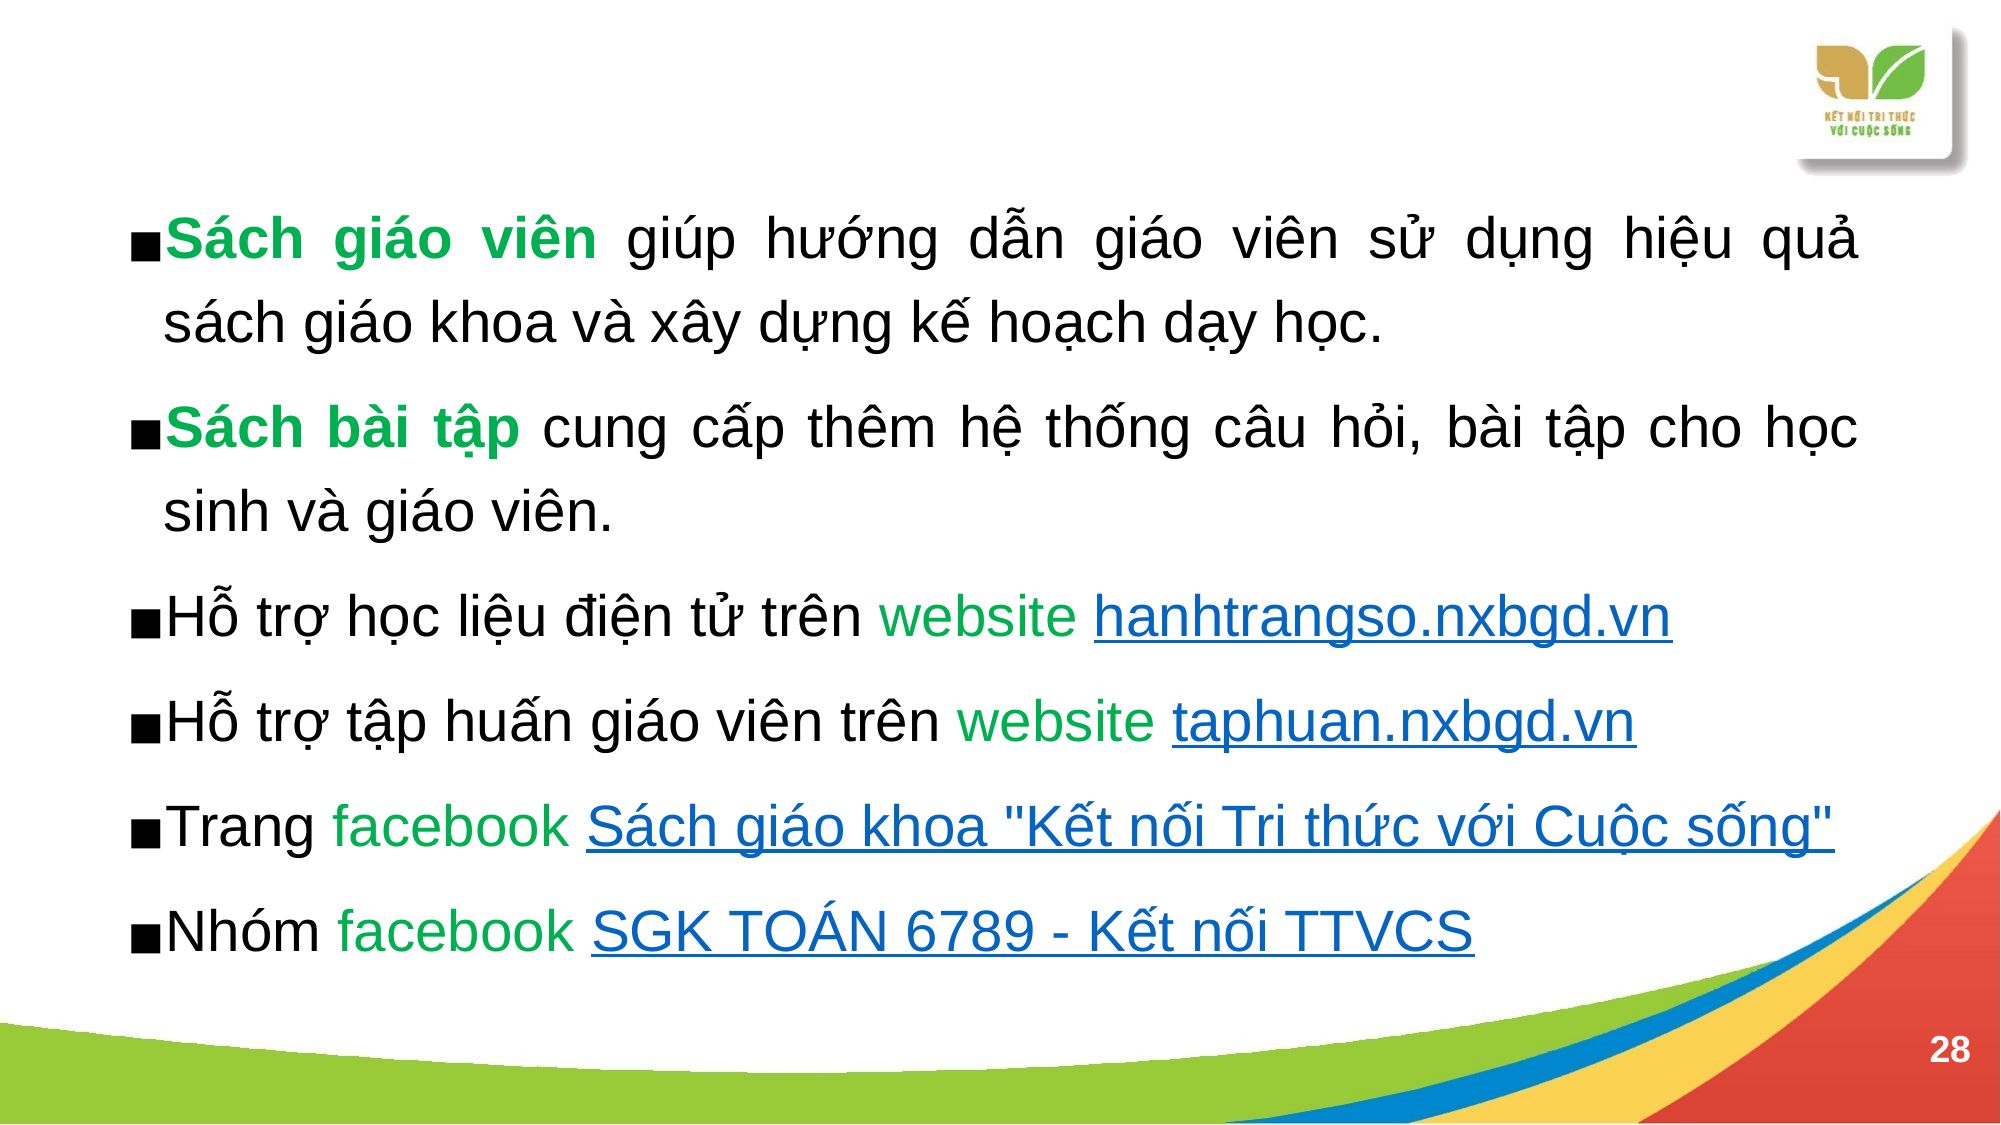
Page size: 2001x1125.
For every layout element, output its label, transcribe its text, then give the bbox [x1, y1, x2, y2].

text_box Sách giáo viên giúp hướng dẫn giáo viên sử dụng hiệu quả sách giáo khoa và xây dựng kế hoạch dạy học. Sách bài tập cung cấp thêm hệ thống câu hỏi, bài tập cho học sinh và giáo viên. Hỗ trợ học liệu điện tử trên website hanhtrangso.nxbgd.vn Hỗ trợ tập huấn giáo viên trên website taphuan.nxbgd.vn Trang facebook Sách giáo khoa "Kết nối Tri thức với Cuộc sống" Nhóm facebook SGK TOÁN 6789 - Kết nối TTVCS [111, 179, 1876, 971]
picture [0, 0, 2001, 1125]
